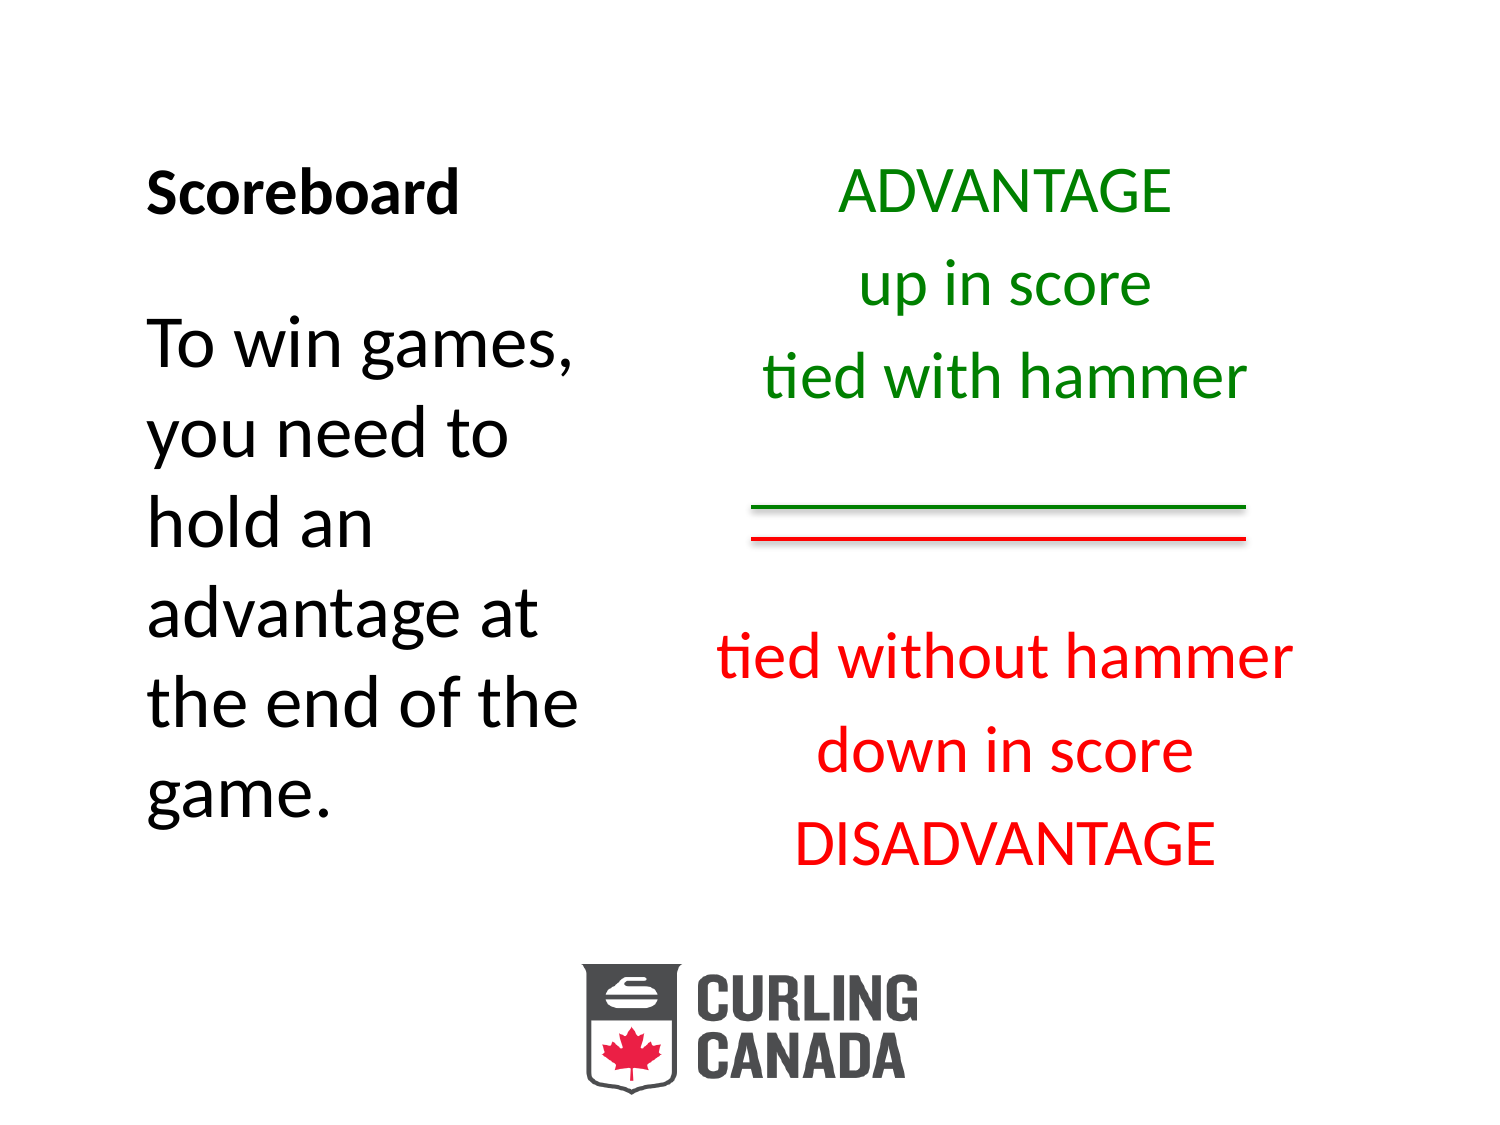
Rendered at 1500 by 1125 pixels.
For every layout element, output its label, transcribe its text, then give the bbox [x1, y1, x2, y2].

title Scoreboard [131, 44, 586, 235]
list To win games, you need to hold an advantage at the end of the game. [131, 235, 626, 1005]
list ADVANTAGE up in score tied with hammer tied without hammer down in score DISADVANTAGE [586, 44, 1425, 1005]
picture [580, 961, 920, 1099]
